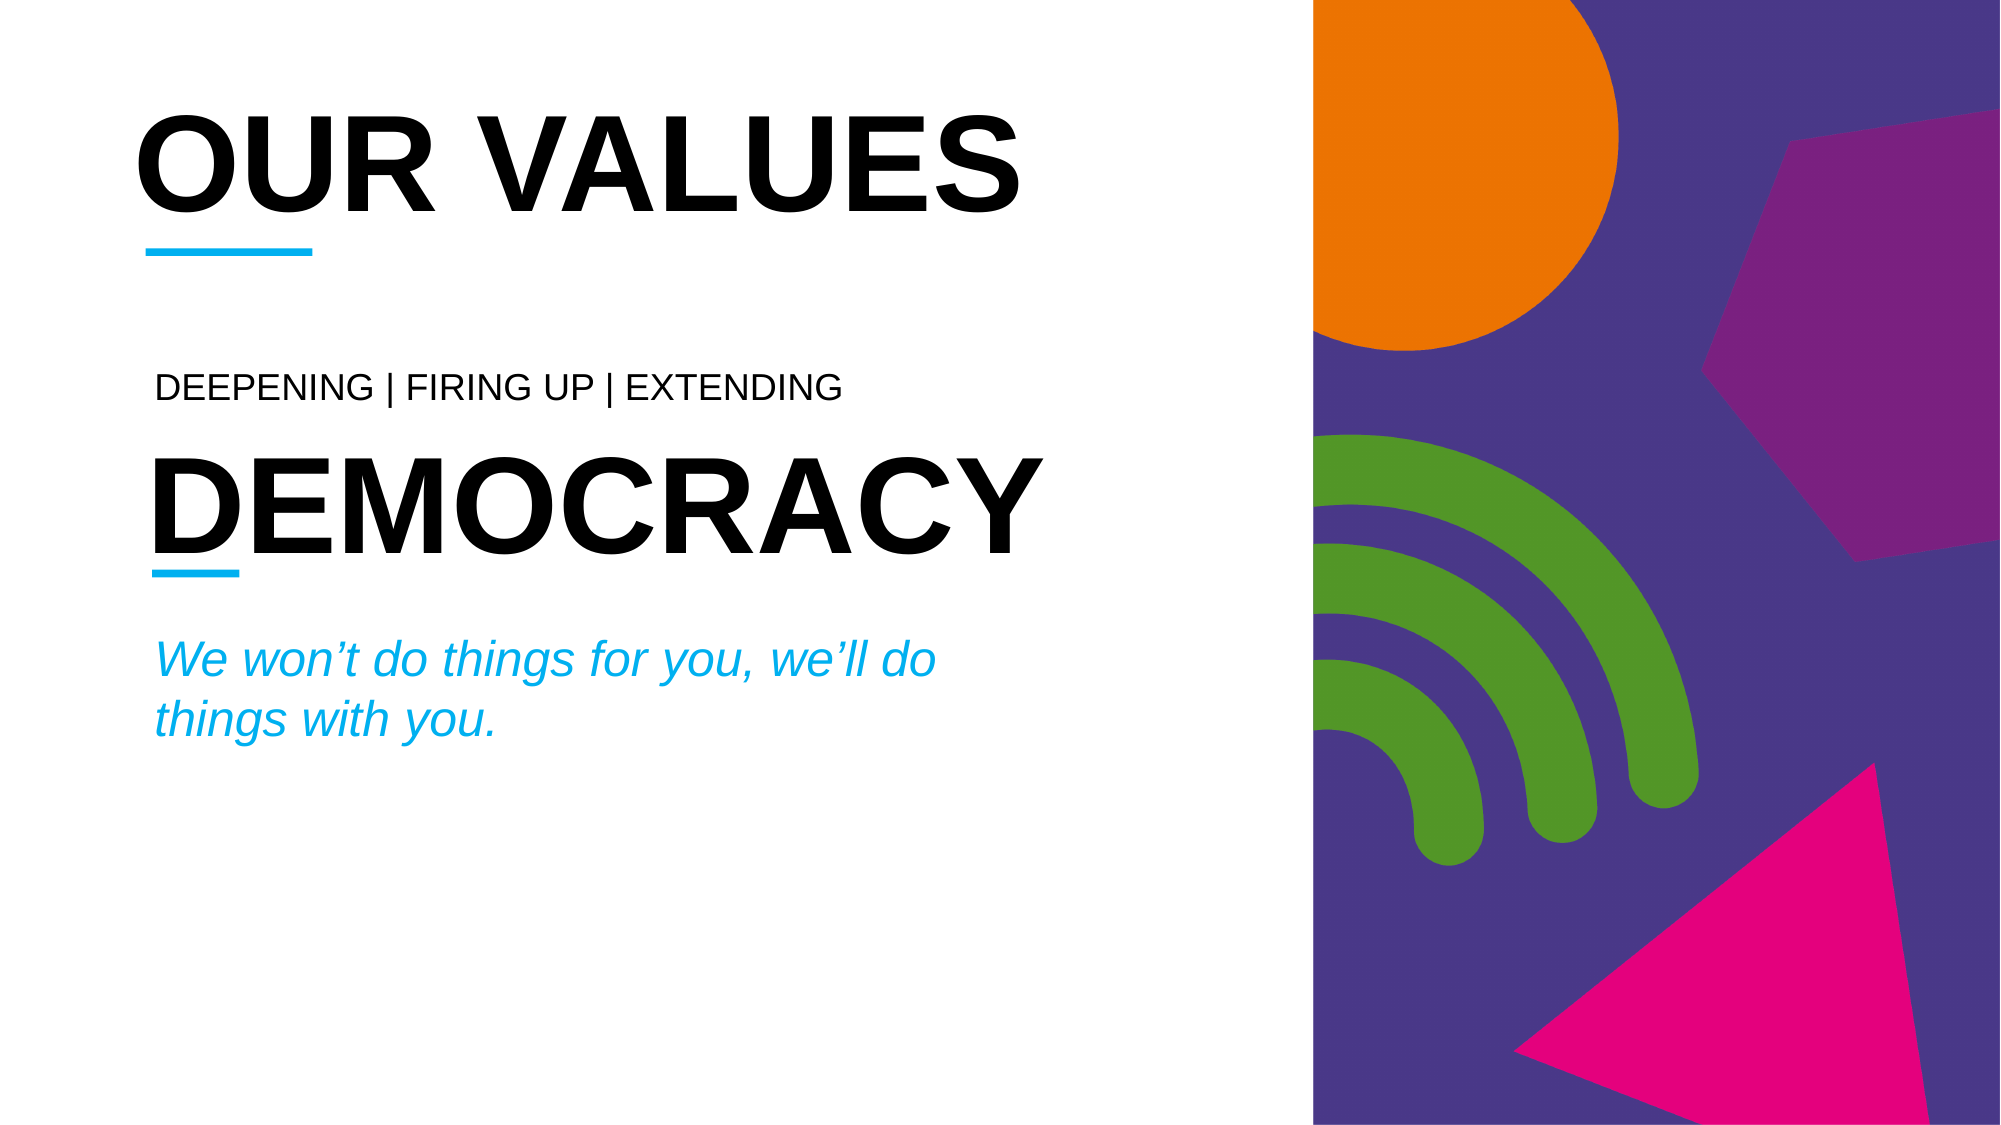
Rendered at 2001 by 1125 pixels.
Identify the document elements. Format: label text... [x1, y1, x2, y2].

picture [1313, 0, 2000, 1125]
text_box [145, 247, 313, 257]
text_box OUR VALUES [118, 66, 1138, 247]
text_box We won’t do things for you, we’ll do things with you. [139, 619, 1069, 904]
text_box DEEPENING | FIRING UP | EXTENDING [139, 355, 1069, 416]
text_box DEMOCRACY [131, 408, 1150, 588]
text_box [151, 569, 241, 578]
